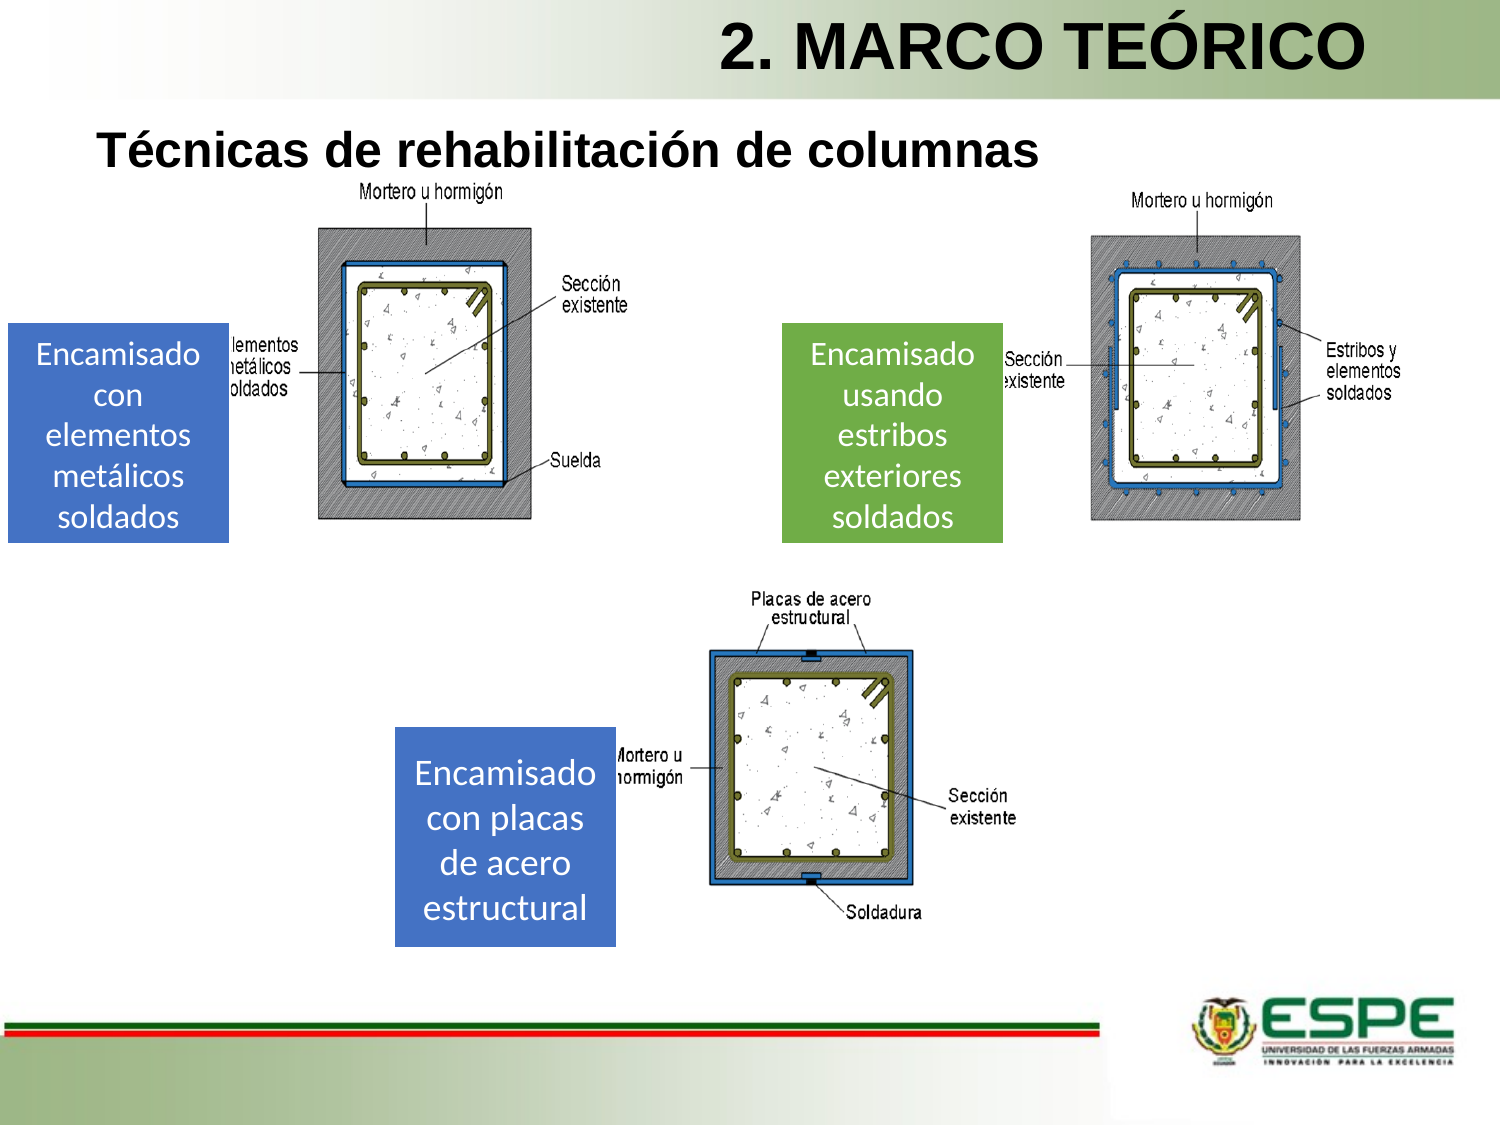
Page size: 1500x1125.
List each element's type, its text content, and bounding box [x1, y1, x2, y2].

picture [0, 0, 1500, 1125]
title 2. MARCO TEÓRICO [704, 0, 1486, 96]
list Técnicas de rehabilitación de columnas [6, 116, 1402, 176]
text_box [6, 176, 1486, 949]
